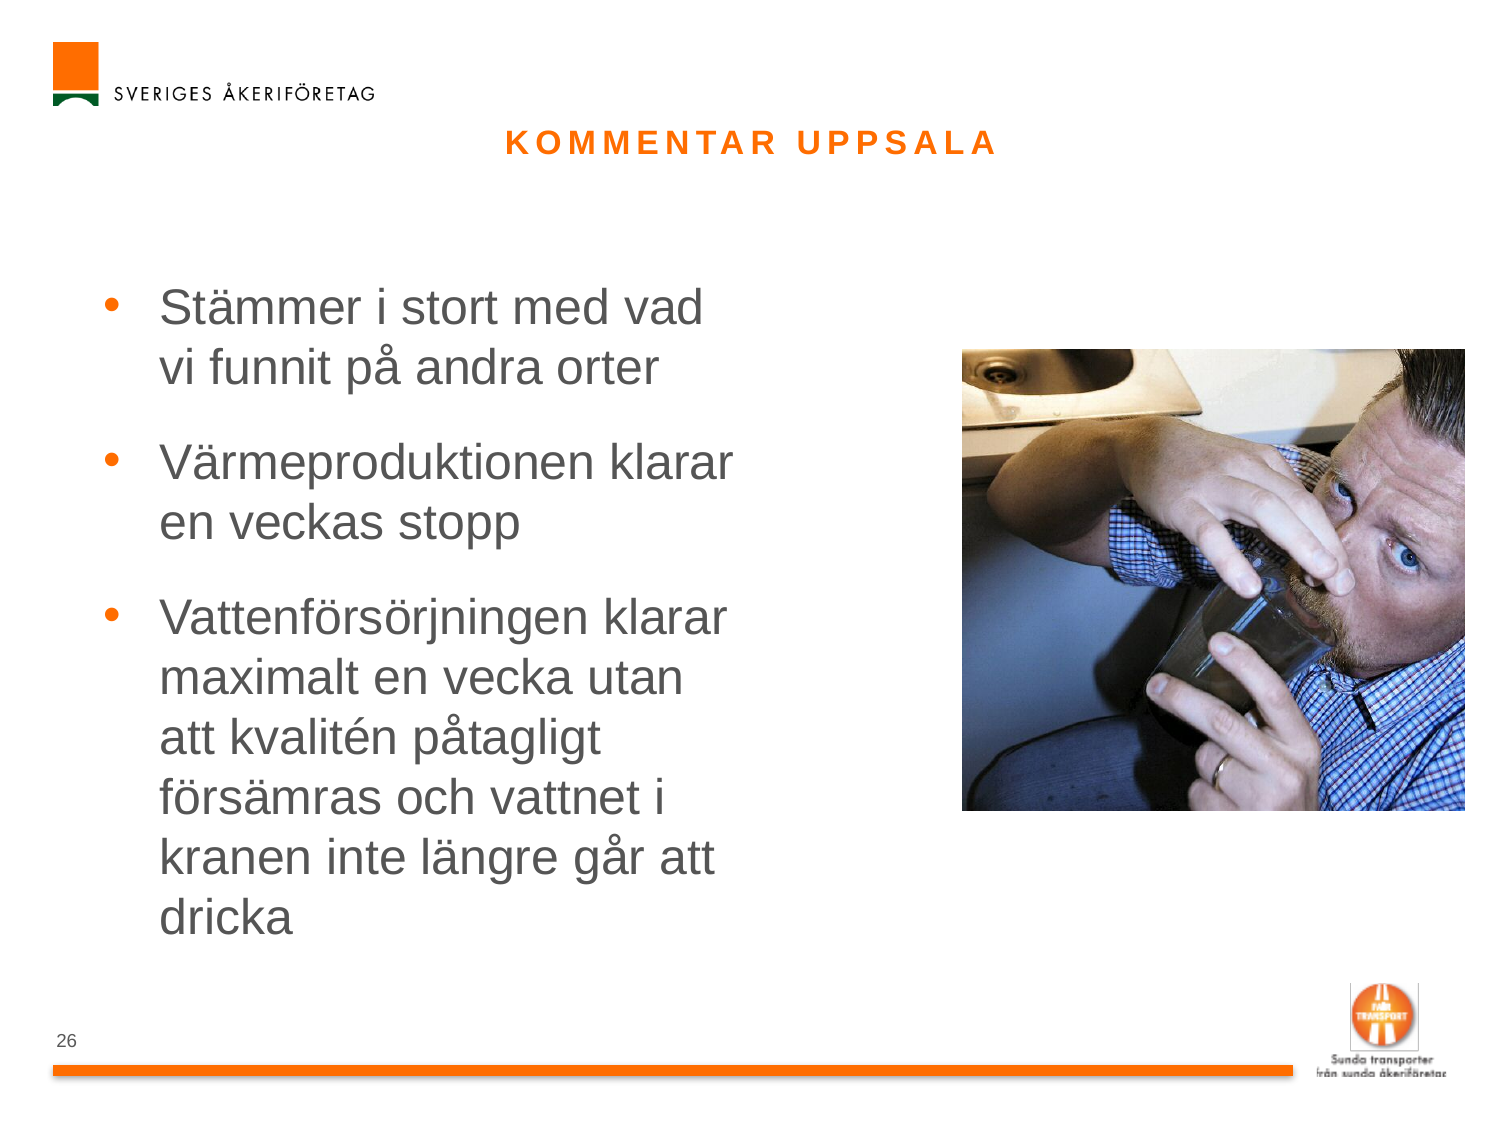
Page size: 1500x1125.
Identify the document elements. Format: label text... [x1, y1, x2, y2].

title Kommentar Uppsala [26, 113, 1480, 220]
picture [53, 42, 374, 106]
slide_number 26 [41, 1010, 132, 1071]
list Stämmer i stort med vad vi funnit på andra orter Värmeproduktionen klarar en veckas stopp Vattenförsörjningen klarar maximalt en vecka utan att kvalitén påtagligt försämras och vattnet i kranen inte längre går att dricka [88, 267, 764, 974]
picture [962, 349, 1465, 812]
